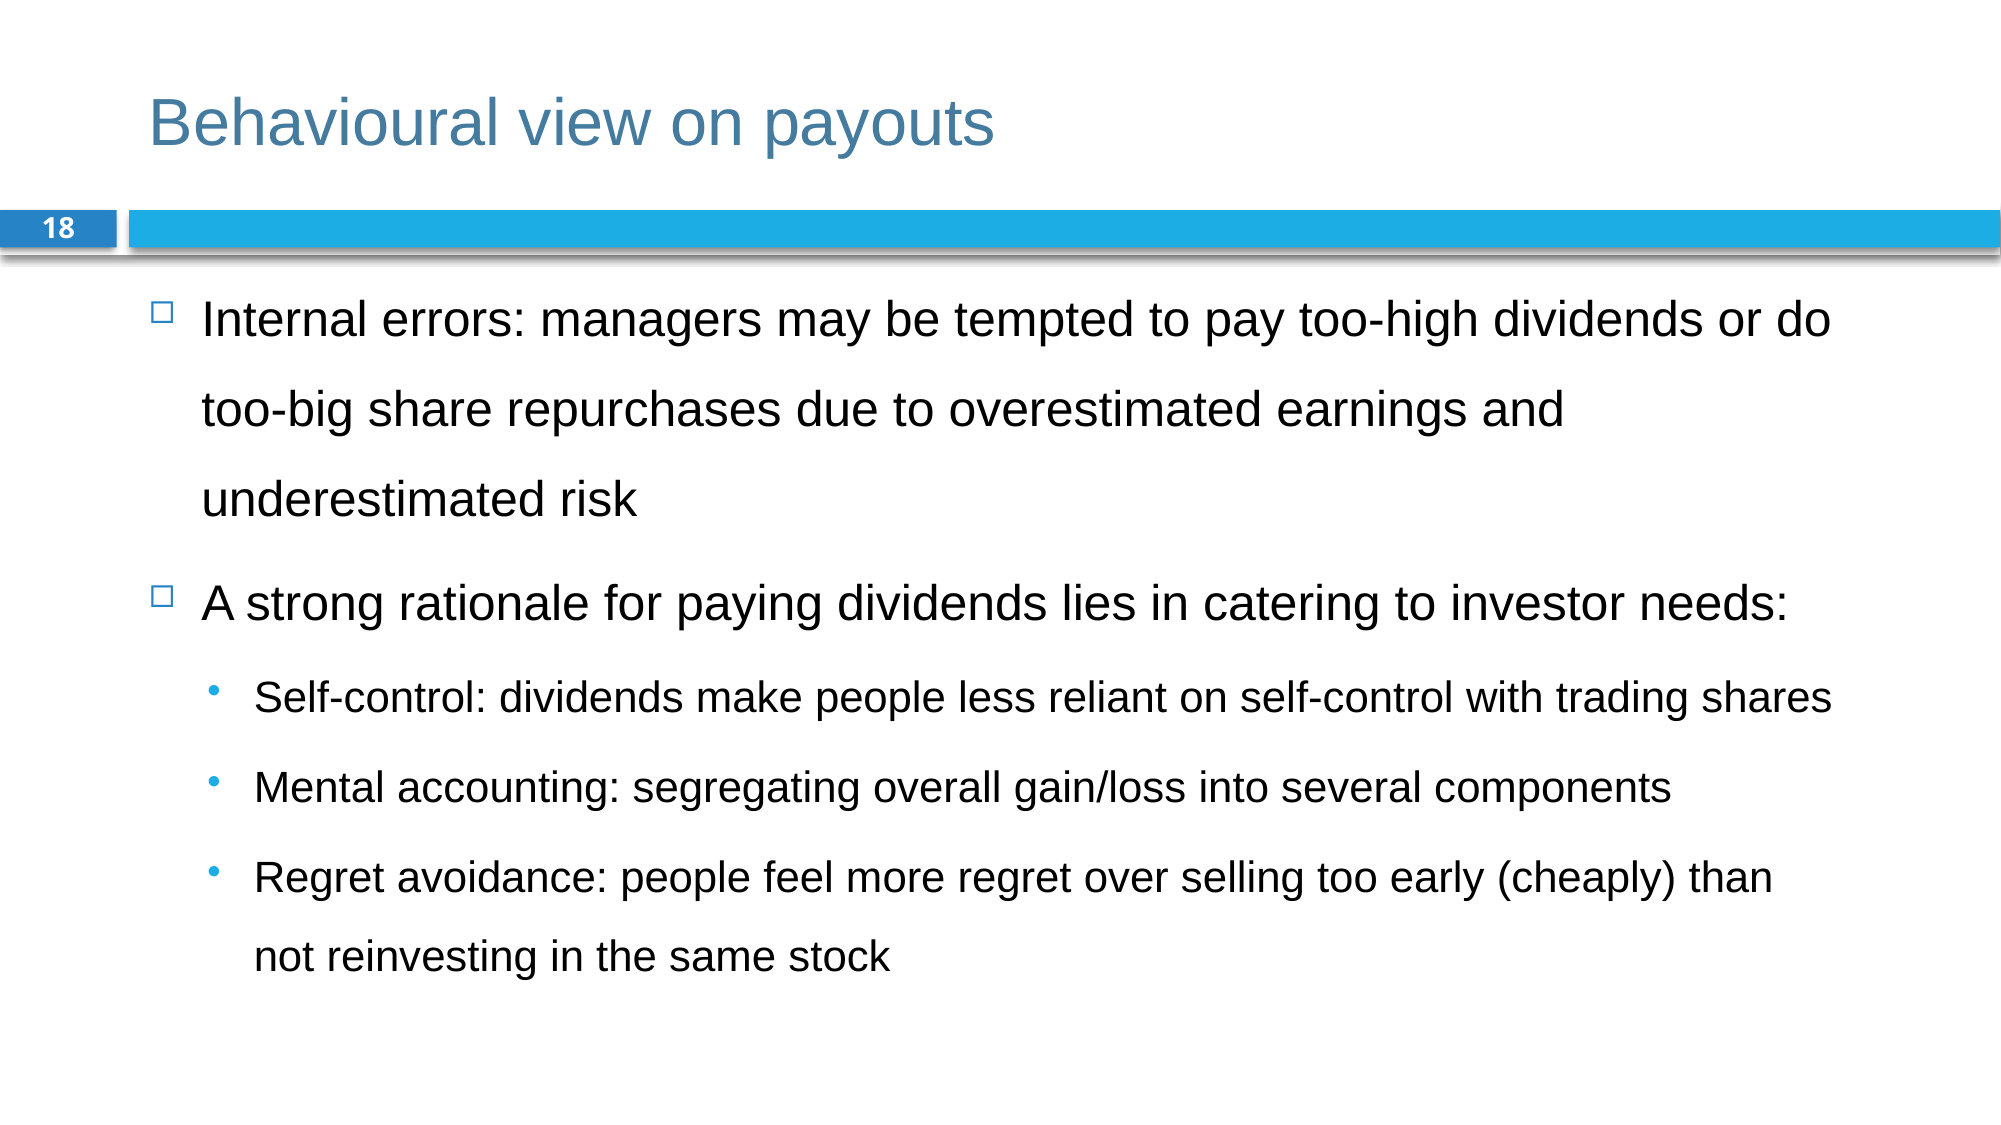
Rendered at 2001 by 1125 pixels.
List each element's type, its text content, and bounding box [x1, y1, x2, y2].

slide_number 18 [0, 208, 117, 249]
list Internal errors: managers may be tempted to pay too-high dividends or do too-big share repurchases due to overestimated earnings and underestimated risk A strong rationale for paying dividends lies in catering to investor needs: Self-control: dividends make people less reliant on self-control with trading shares Mental accounting: segregating overall gain/loss into several components Regret avoidance: people feel more regret over selling too early (cheaply) than not reinvesting in the same stock [133, 248, 1851, 1012]
title Behavioural view on payouts [133, 37, 1918, 200]
